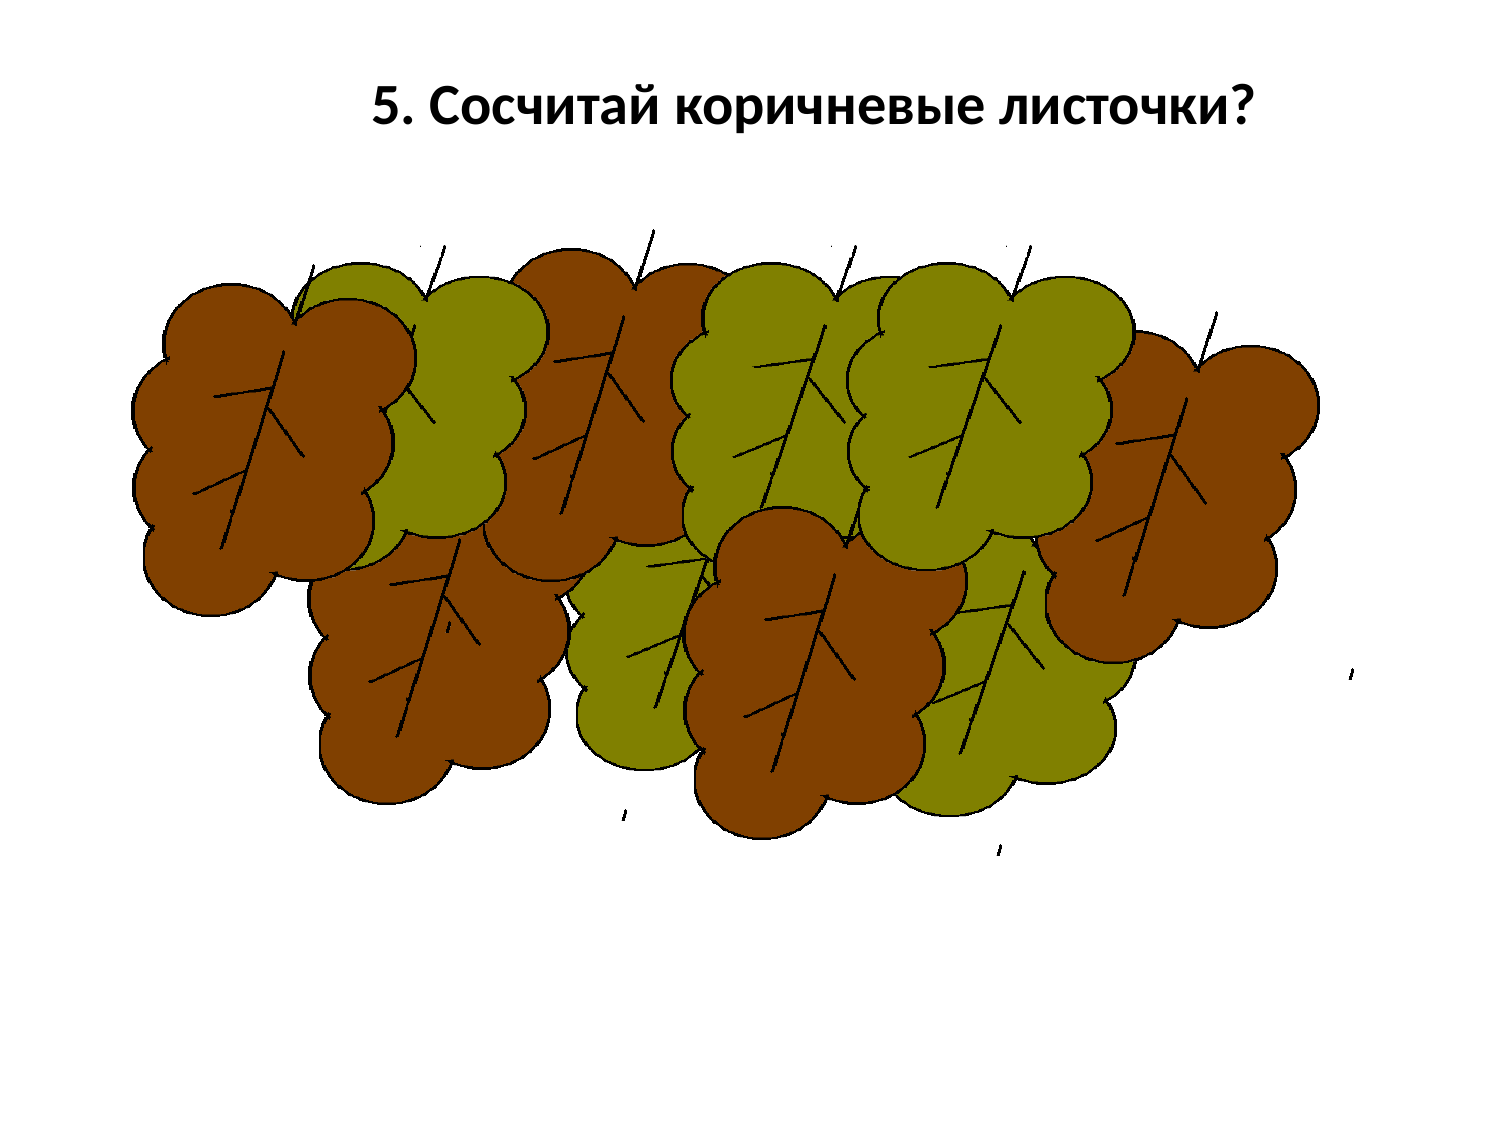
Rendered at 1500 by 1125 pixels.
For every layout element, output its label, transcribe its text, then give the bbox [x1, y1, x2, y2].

text_box 5. Сосчитай коричневые листочки? [304, 58, 1325, 144]
picture [58, 222, 1372, 856]
